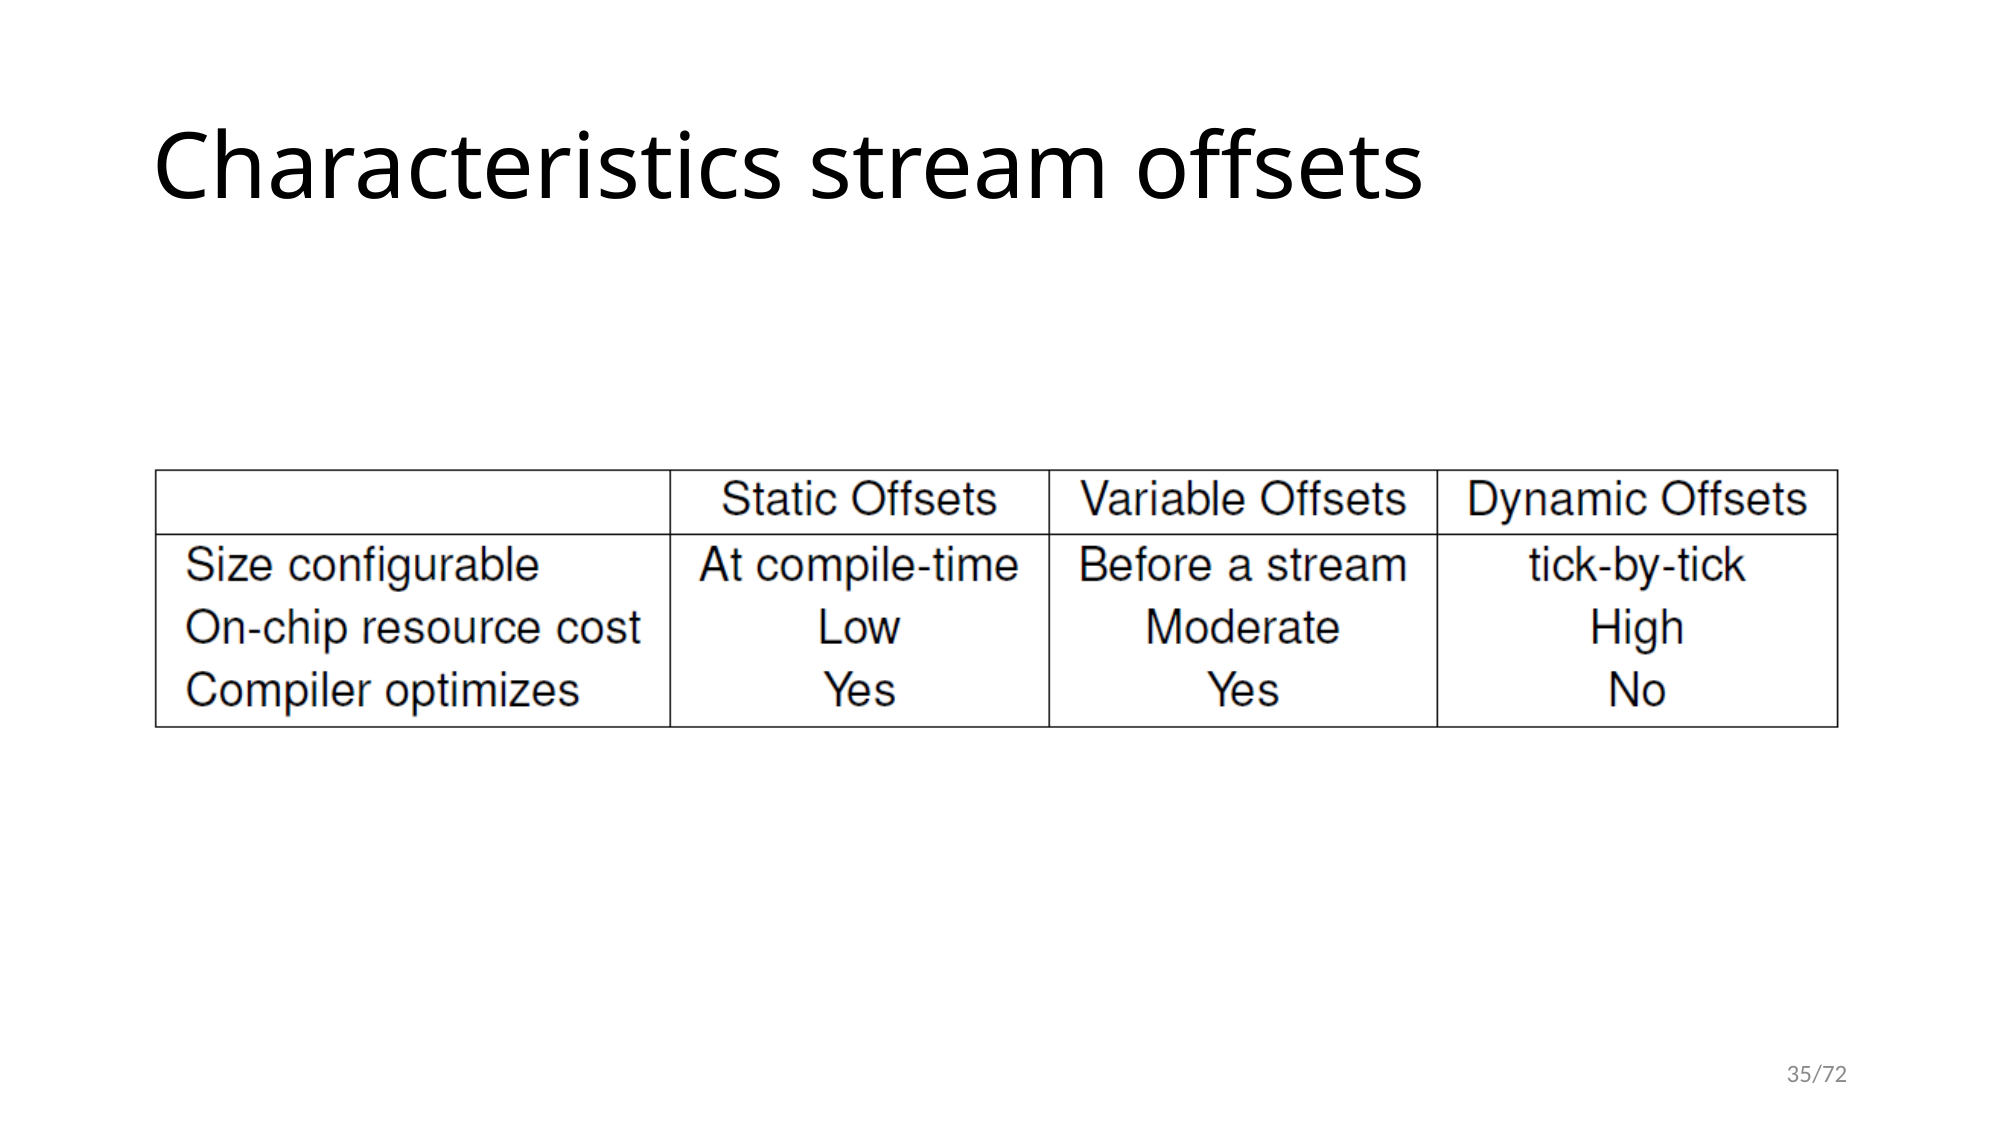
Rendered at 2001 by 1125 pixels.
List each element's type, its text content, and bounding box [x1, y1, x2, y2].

slide_number 35/72 [1412, 1042, 1863, 1103]
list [137, 436, 1863, 754]
title Characteristics stream offsets [137, 59, 1863, 278]
